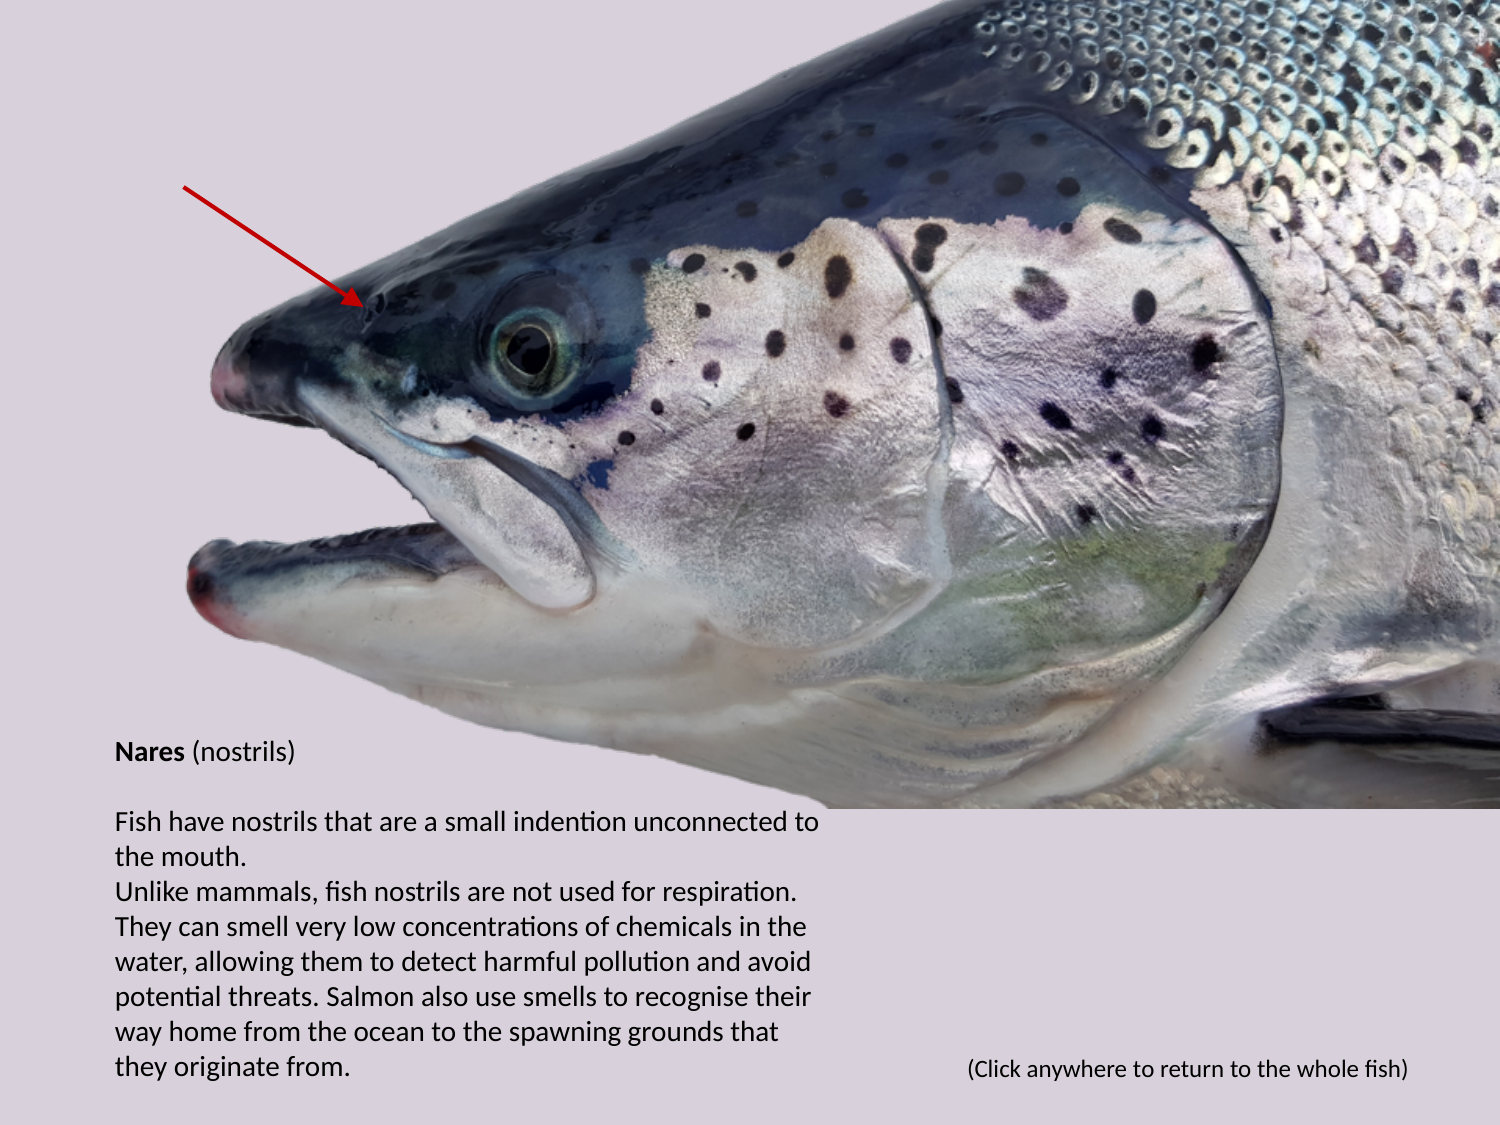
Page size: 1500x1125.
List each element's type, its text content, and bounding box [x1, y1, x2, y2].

text_box (Click anywhere to return to the whole fish) [952, 1044, 1425, 1090]
text_box Nares (nostrils) Fish have nostrils that are a small indention unconnected to the mouth. Unlike mammals, fish nostrils are not used for respiration. They can smell very low concentrations of chemicals in the water, allowing them to detect harmful pollution and avoid potential threats. Salmon also use smells to recognise their way home from the ocean to the spawning grounds that they originate from. [100, 725, 851, 1090]
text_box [183, 186, 364, 308]
picture [151, 0, 1500, 809]
